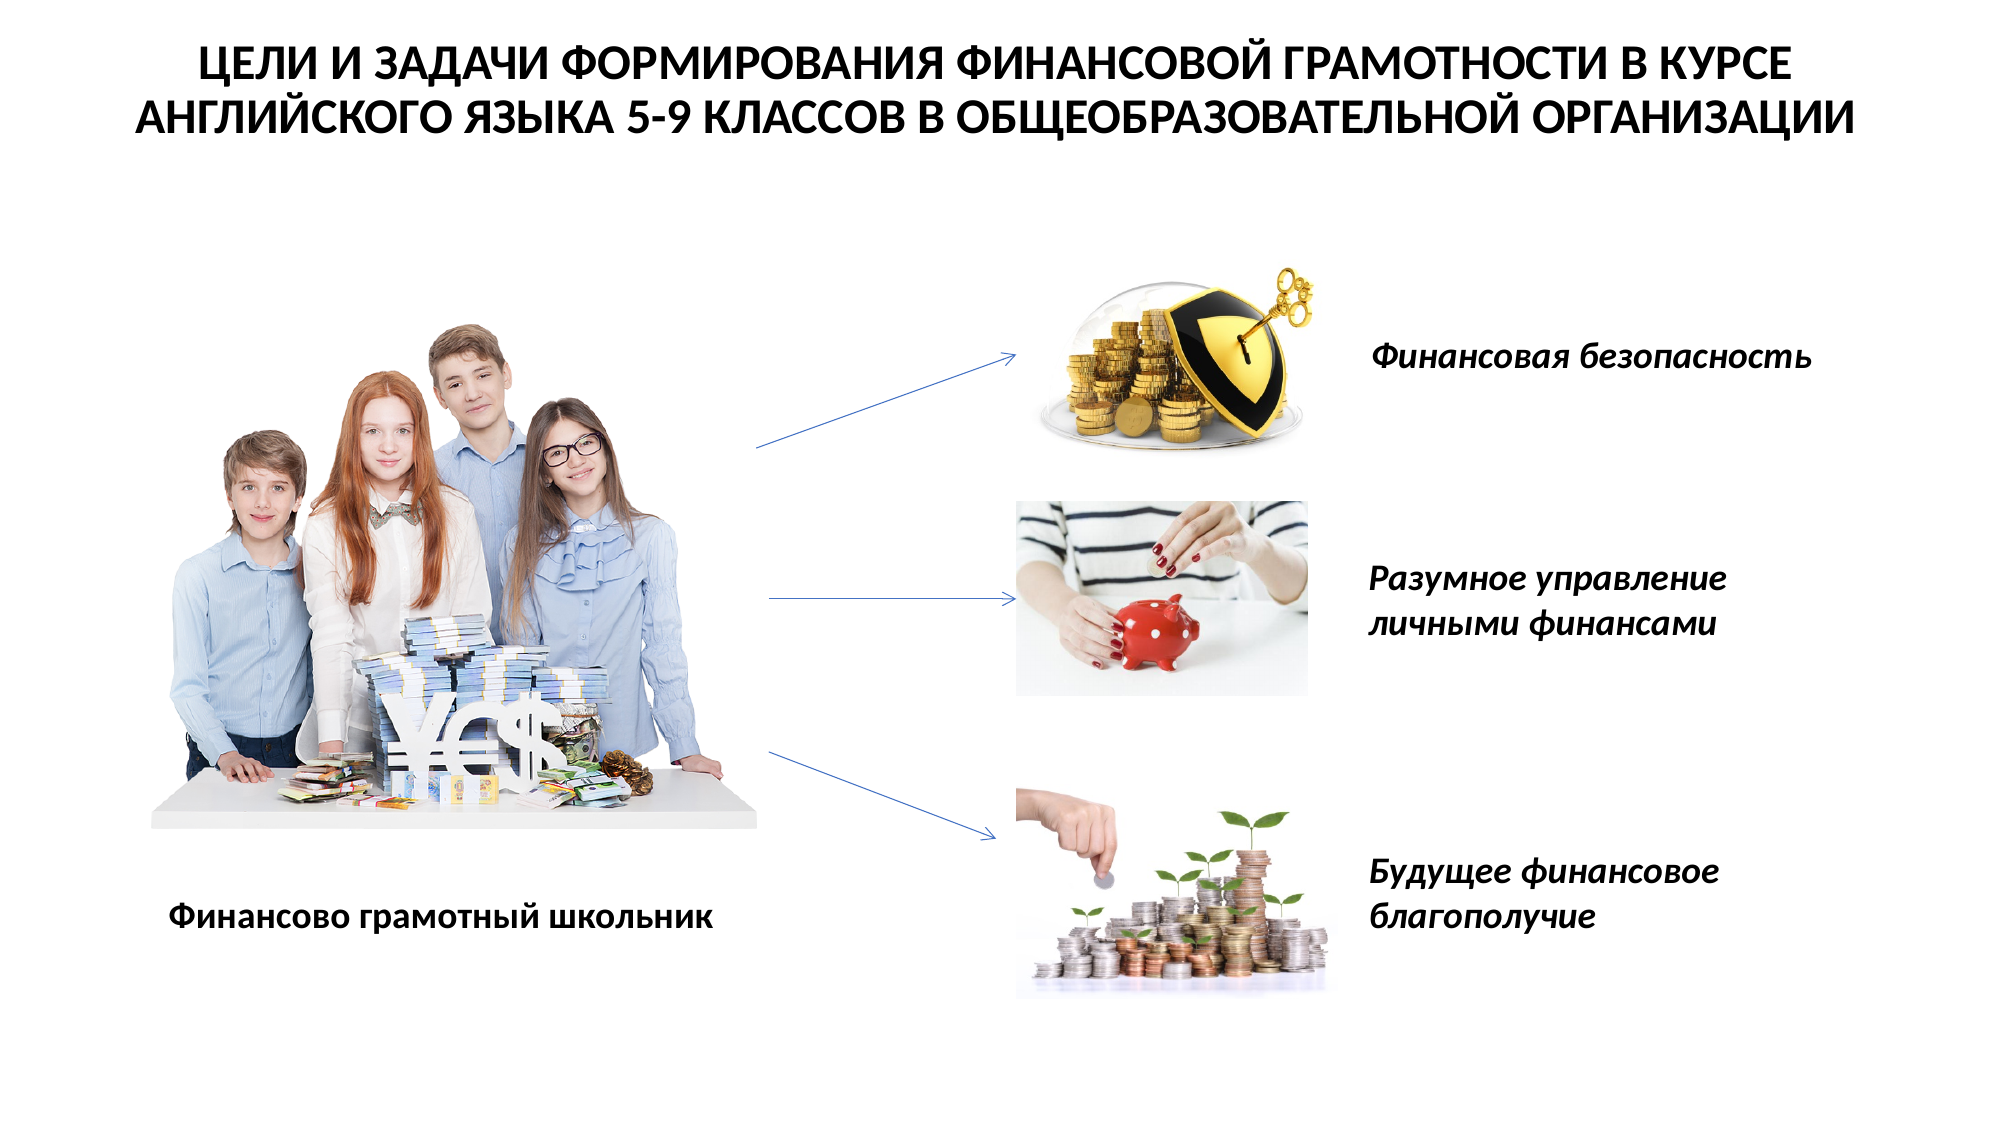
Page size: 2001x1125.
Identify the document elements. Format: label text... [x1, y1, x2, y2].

text_box Будущее финансовое благополучие [1353, 838, 1862, 944]
text_box Финансовая безопасность [1356, 324, 1828, 384]
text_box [756, 354, 1017, 448]
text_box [768, 751, 997, 839]
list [1004, 259, 1338, 482]
picture [1016, 501, 1308, 696]
picture [1016, 784, 1338, 999]
text_box Финансово грамотный школьник [153, 884, 729, 944]
title Цели и задачи формирования финансовой грамотности в курсе английского языка 5-9 классов в общеобразовательной организации [41, 0, 1951, 181]
picture [151, 324, 757, 829]
text_box Разумное управление личными финансами [1353, 545, 1763, 651]
